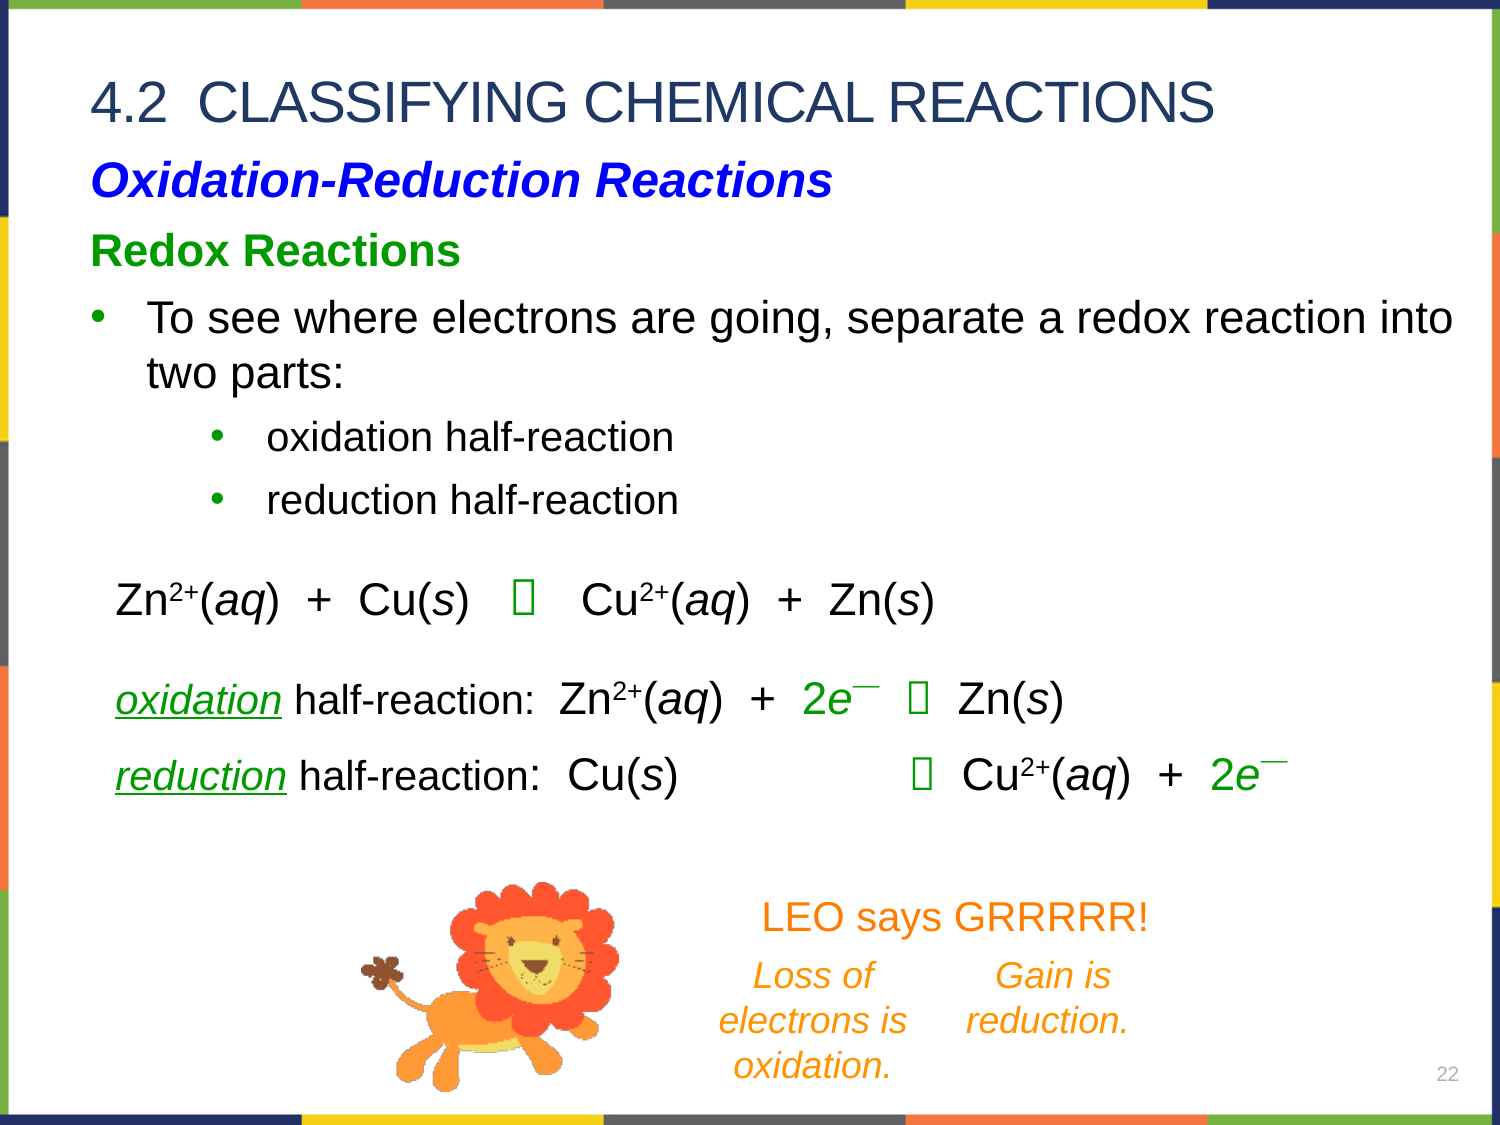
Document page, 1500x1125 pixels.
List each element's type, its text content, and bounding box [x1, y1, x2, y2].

text_box Oxidation-Reduction Reactions [75, 143, 1442, 212]
text_box Gain is reduction. [925, 943, 1182, 1048]
slide_number 22 [1136, 1042, 1475, 1103]
text_box oxidation half-reaction: Zn2+(aq) + 2e⎯  Zn(s) reduction half-reaction: Cu(s)  Cu2+(aq) + 2e⎯ [100, 661, 1416, 807]
picture [0, 0, 1500, 1125]
text_box Loss of electrons is oxidation. [685, 943, 942, 1094]
text_box LEO says GRRRRR! [746, 882, 1165, 943]
title 4.2 classifying chemical reactions [75, 57, 1475, 143]
text_box Zn2+(aq) + Cu(s)  Cu2+(aq) + Zn(s) [100, 558, 1416, 633]
text_box Redox Reactions To see where electrons are going, separate a redox reaction into two parts: oxidation half-reaction reduction half-reaction [75, 212, 1475, 582]
